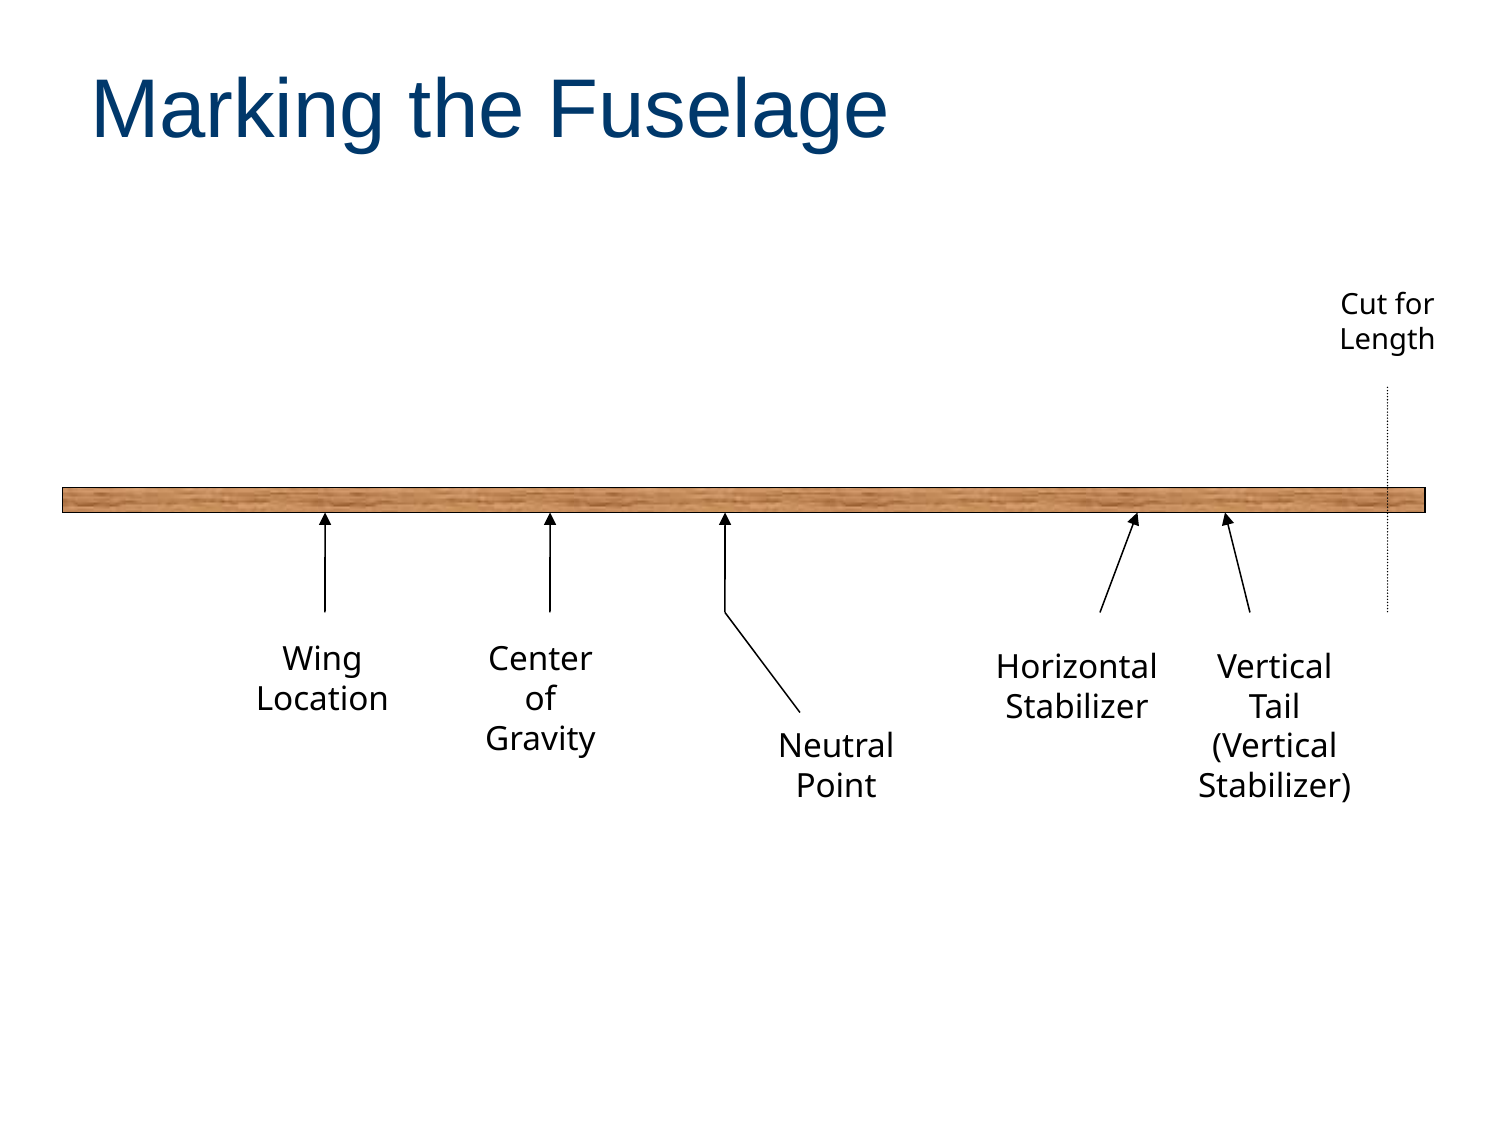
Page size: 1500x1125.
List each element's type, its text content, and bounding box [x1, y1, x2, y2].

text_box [1173, 512, 1377, 815]
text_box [724, 512, 913, 813]
text_box [62, 487, 1307, 513]
title Marking the Fuselage [74, 44, 1426, 163]
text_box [1312, 277, 1463, 613]
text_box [976, 512, 1171, 734]
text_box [237, 512, 408, 726]
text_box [464, 512, 617, 766]
